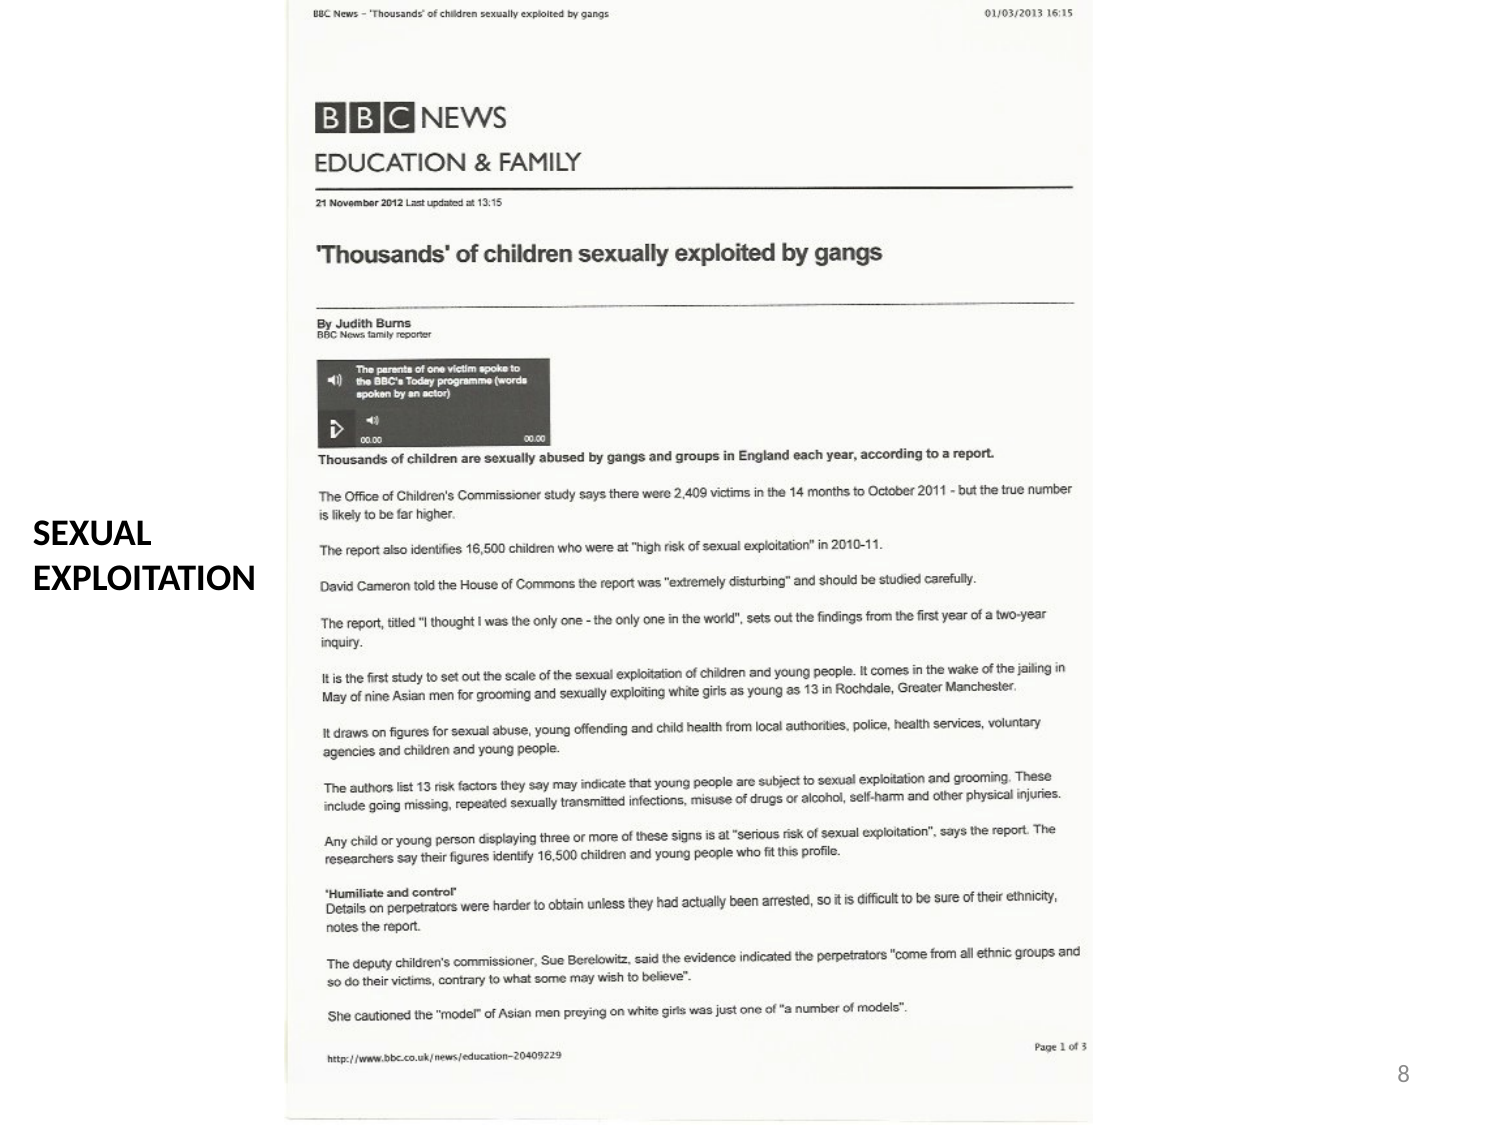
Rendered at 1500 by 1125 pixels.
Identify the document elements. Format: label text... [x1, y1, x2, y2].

picture [284, 0, 1093, 1125]
slide_number 8 [1097, 1042, 1425, 1103]
text_box SEXUAL EXPLOITATION [18, 500, 279, 606]
